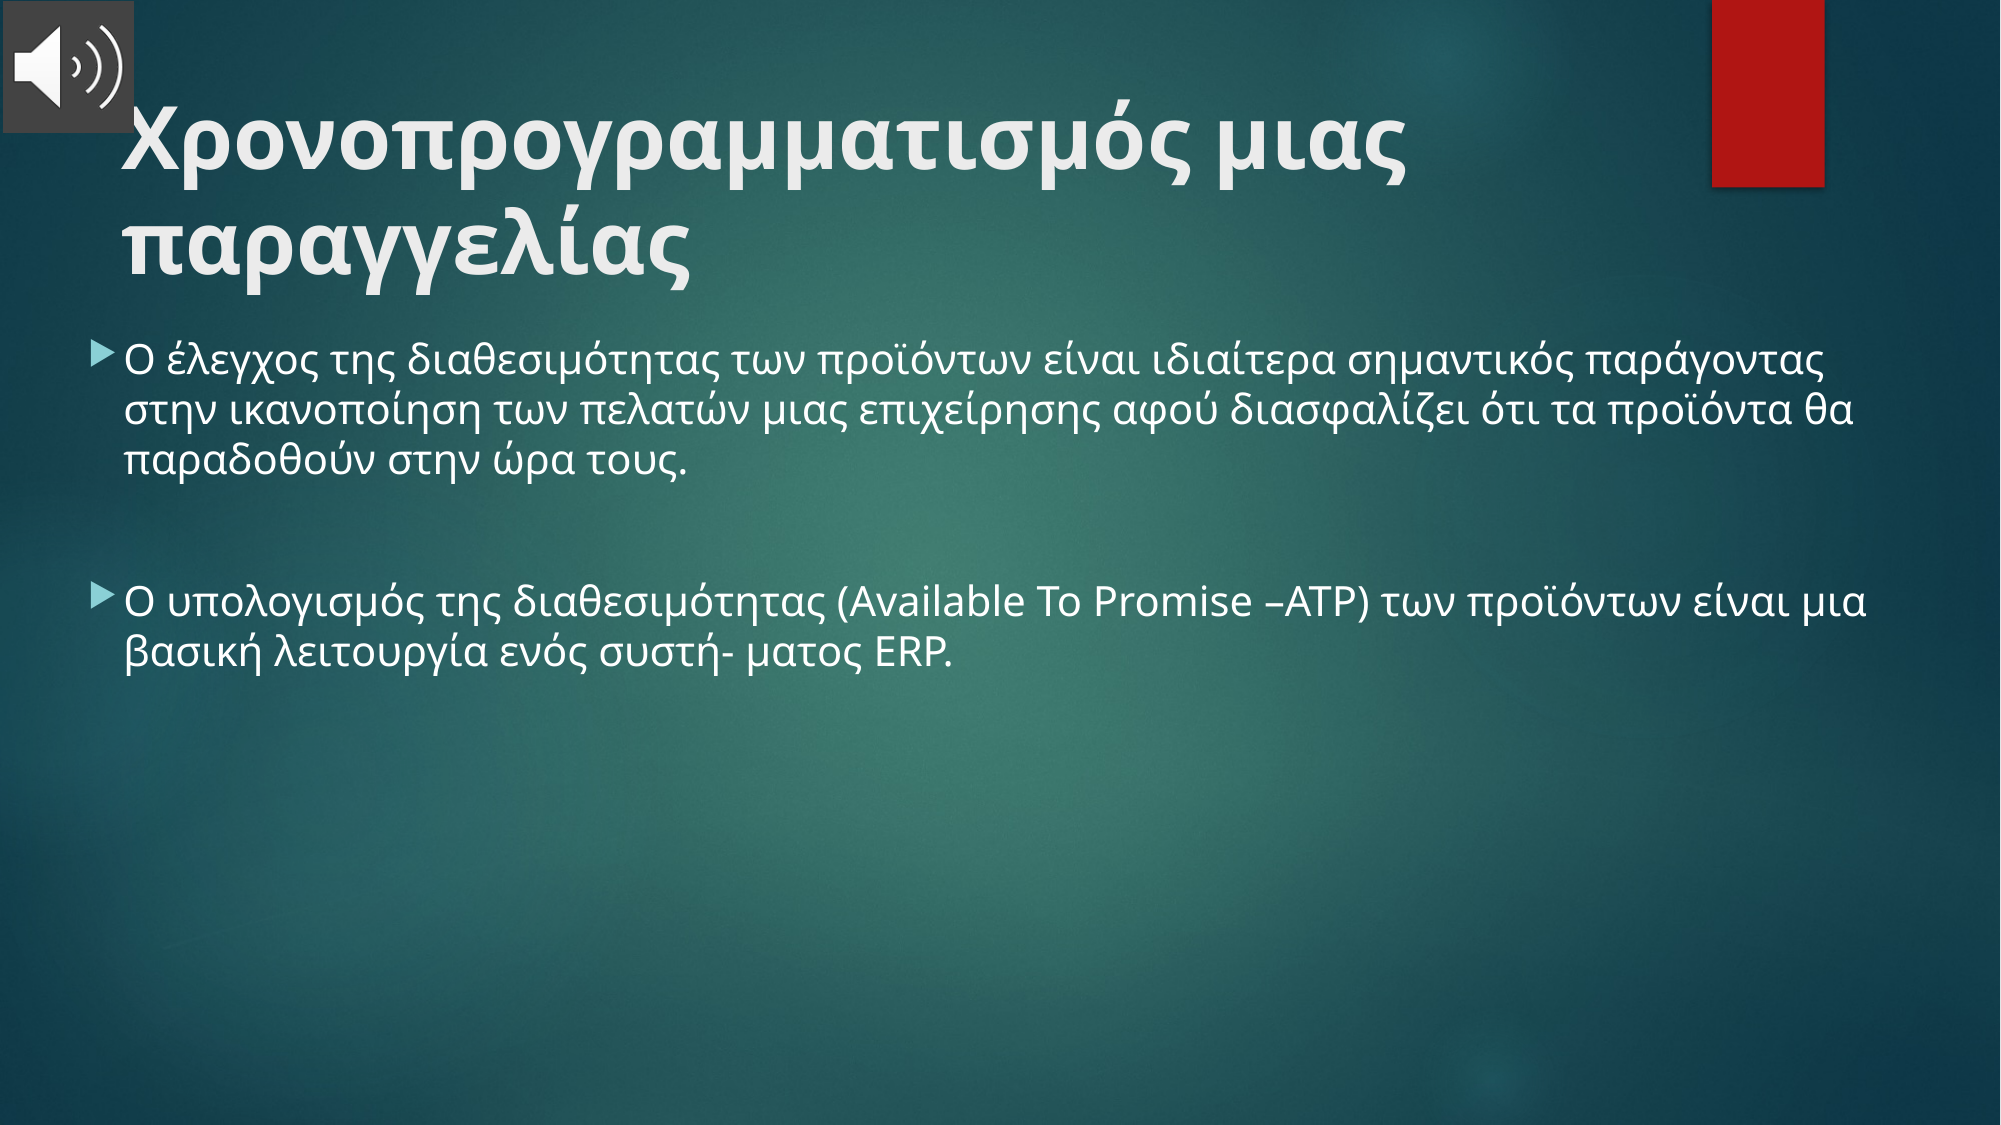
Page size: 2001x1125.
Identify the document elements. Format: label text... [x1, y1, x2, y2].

text_box Ο έλεγχος της διαθεσιμότητας των προϊόντων είναι ιδιαίτερα σημαντικός παράγοντας στην ικανοποίηση των πελατών μιας επιχείρησης αφού διασφαλίζει ότι τα προϊόντα θα παραδοθούν στην ώρα τους. Ο υπολογισμός της διαθεσιμότητας (Available To Promise –ATP) των προϊόντων είναι μια βασική λειτουργία ενός συστή- ματος ERP. [73, 325, 1927, 683]
picture [0, 0, 2001, 1125]
title Χρονοπρογραμματισμός μιας παραγγελίας [106, 74, 1826, 191]
